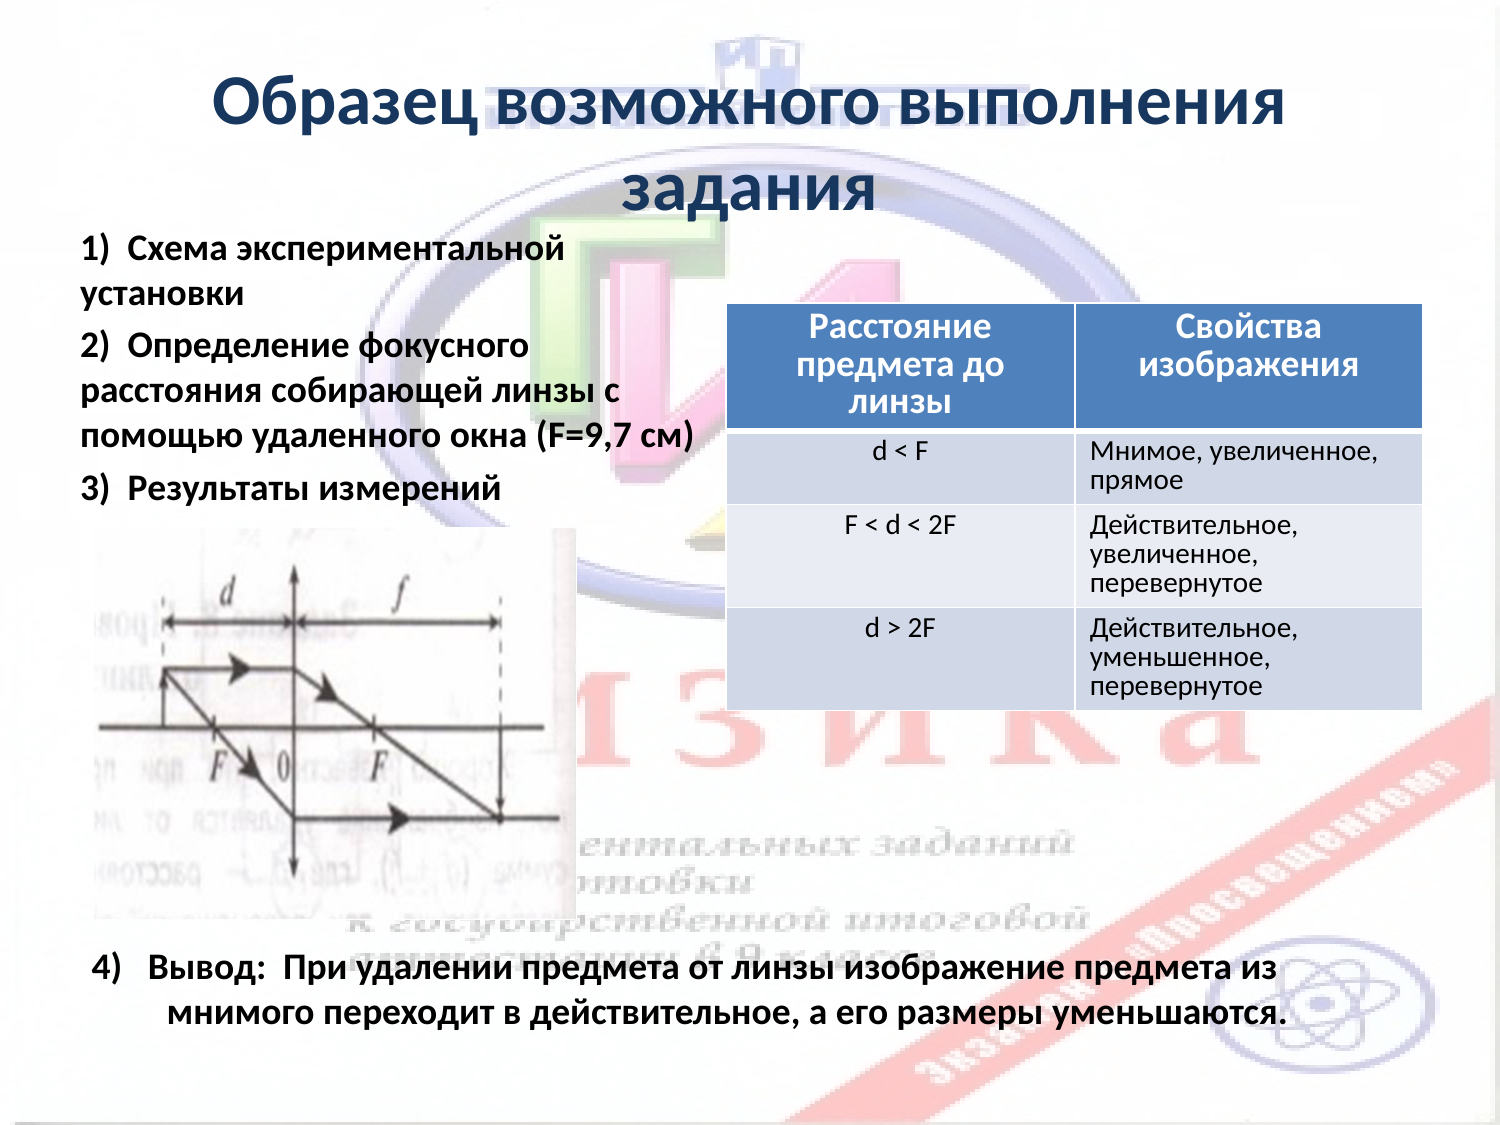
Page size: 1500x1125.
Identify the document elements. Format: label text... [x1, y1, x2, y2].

table_header Свойства изображения [1076, 304, 1422, 428]
list 1) Схема экспериментальной установки 2) Определение фокусного расстояния собирающей линзы с помощью удаленного окна (F=9,7 см) 3) Результаты измерений [64, 255, 728, 516]
table_cell Действительное, увеличенное, перевернутое [1076, 505, 1422, 607]
table_cell d > 2F [727, 608, 1074, 710]
list 4) Вывод: При удалении предмета от линзы изображение предмета из мнимого переходит в действительное, а его размеры уменьшаются. [76, 881, 1413, 1040]
table_cell Мнимое, увеличенное, прямое [1076, 434, 1422, 504]
table_cell Действительное, уменьшенное, перевернутое [1076, 608, 1422, 710]
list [93, 527, 577, 920]
table_cell d < F [727, 434, 1074, 504]
table_header Расстояние предмета до линзы [727, 304, 1074, 428]
title Образец возможного выполнения задания [75, 45, 1425, 233]
table_cell F < d < 2F [727, 505, 1074, 607]
